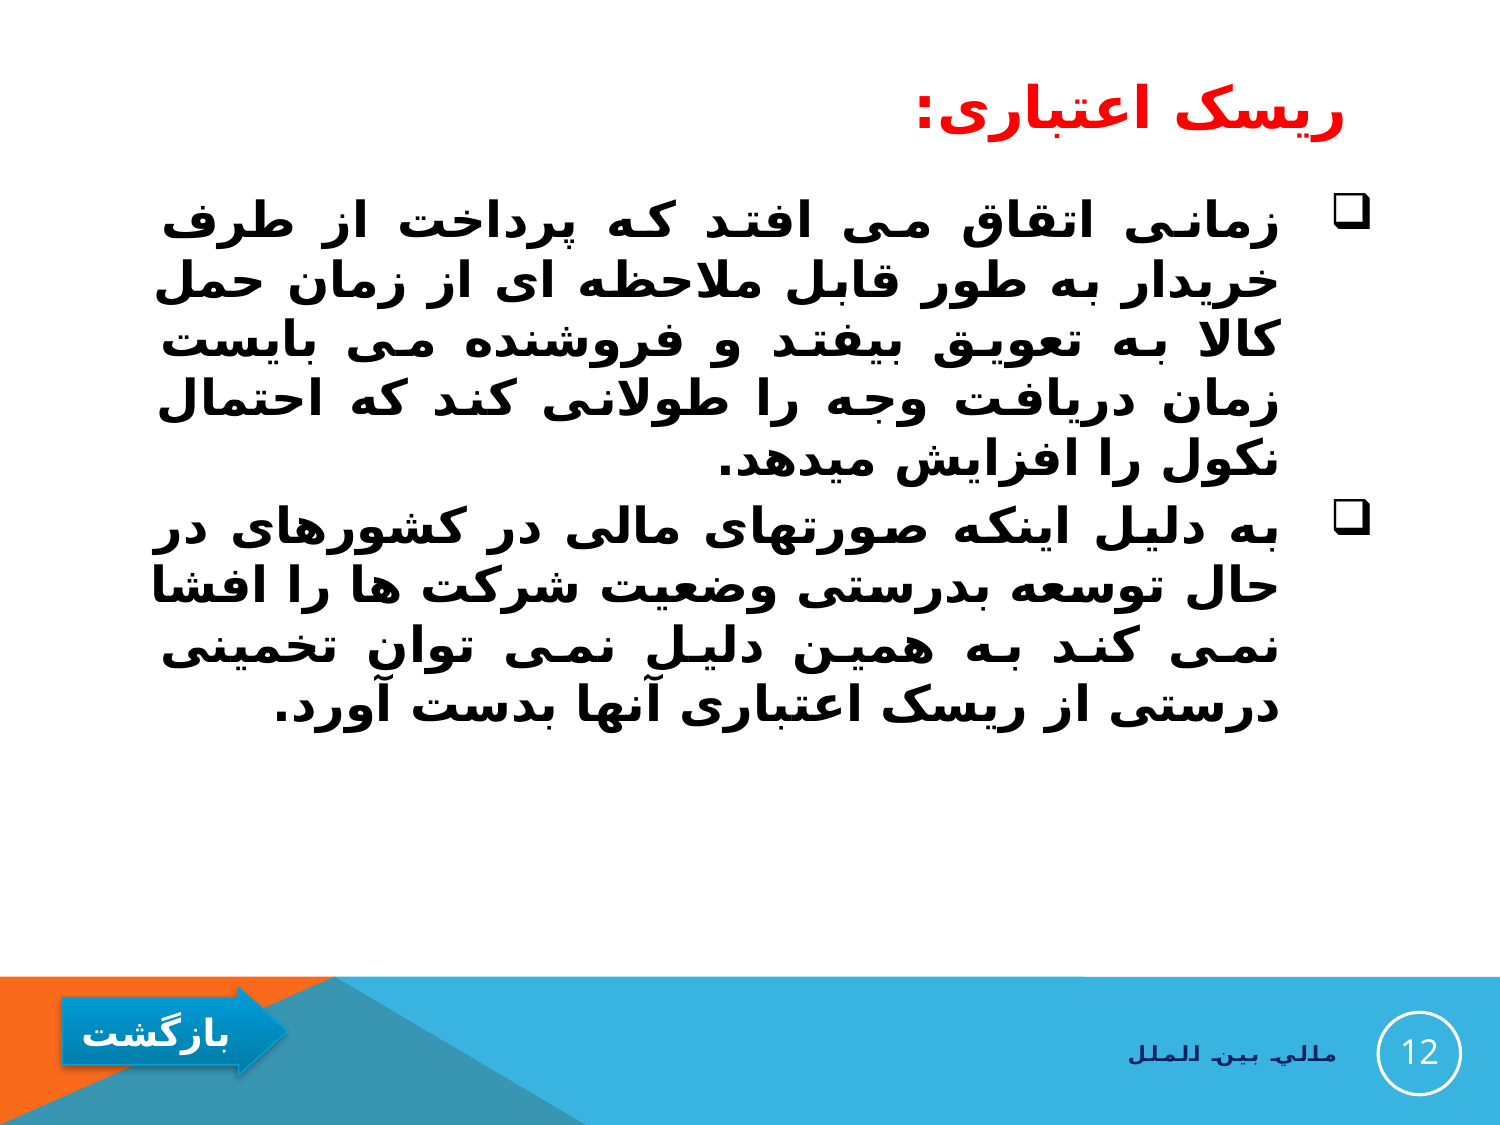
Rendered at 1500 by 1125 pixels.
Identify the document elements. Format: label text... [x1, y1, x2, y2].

slide_number 12 [1376, 1010, 1463, 1097]
footer مالي بين الملل [577, 1031, 1352, 1076]
list زمانی اتقاق می افتد که پرداخت از طرف خریدار به طور قابل ملاحظه ای از زمان حمل کالا به تعویق بیفتد و فروشنده می بایست زمان دریافت وجه را طولانی کند که احتمال نکول را افزایش میدهد. به دلیل اینکه صورتهای مالی در کشورهای در حال توسعه بدرستی وضعیت شرکت ها را افشا نمی کند به همین دلیل نمی توان تخمینی درستی از ریسک اعتباری آنها بدست آورد. [135, 180, 1369, 768]
title ریسک اعتباری: [225, 59, 1363, 150]
